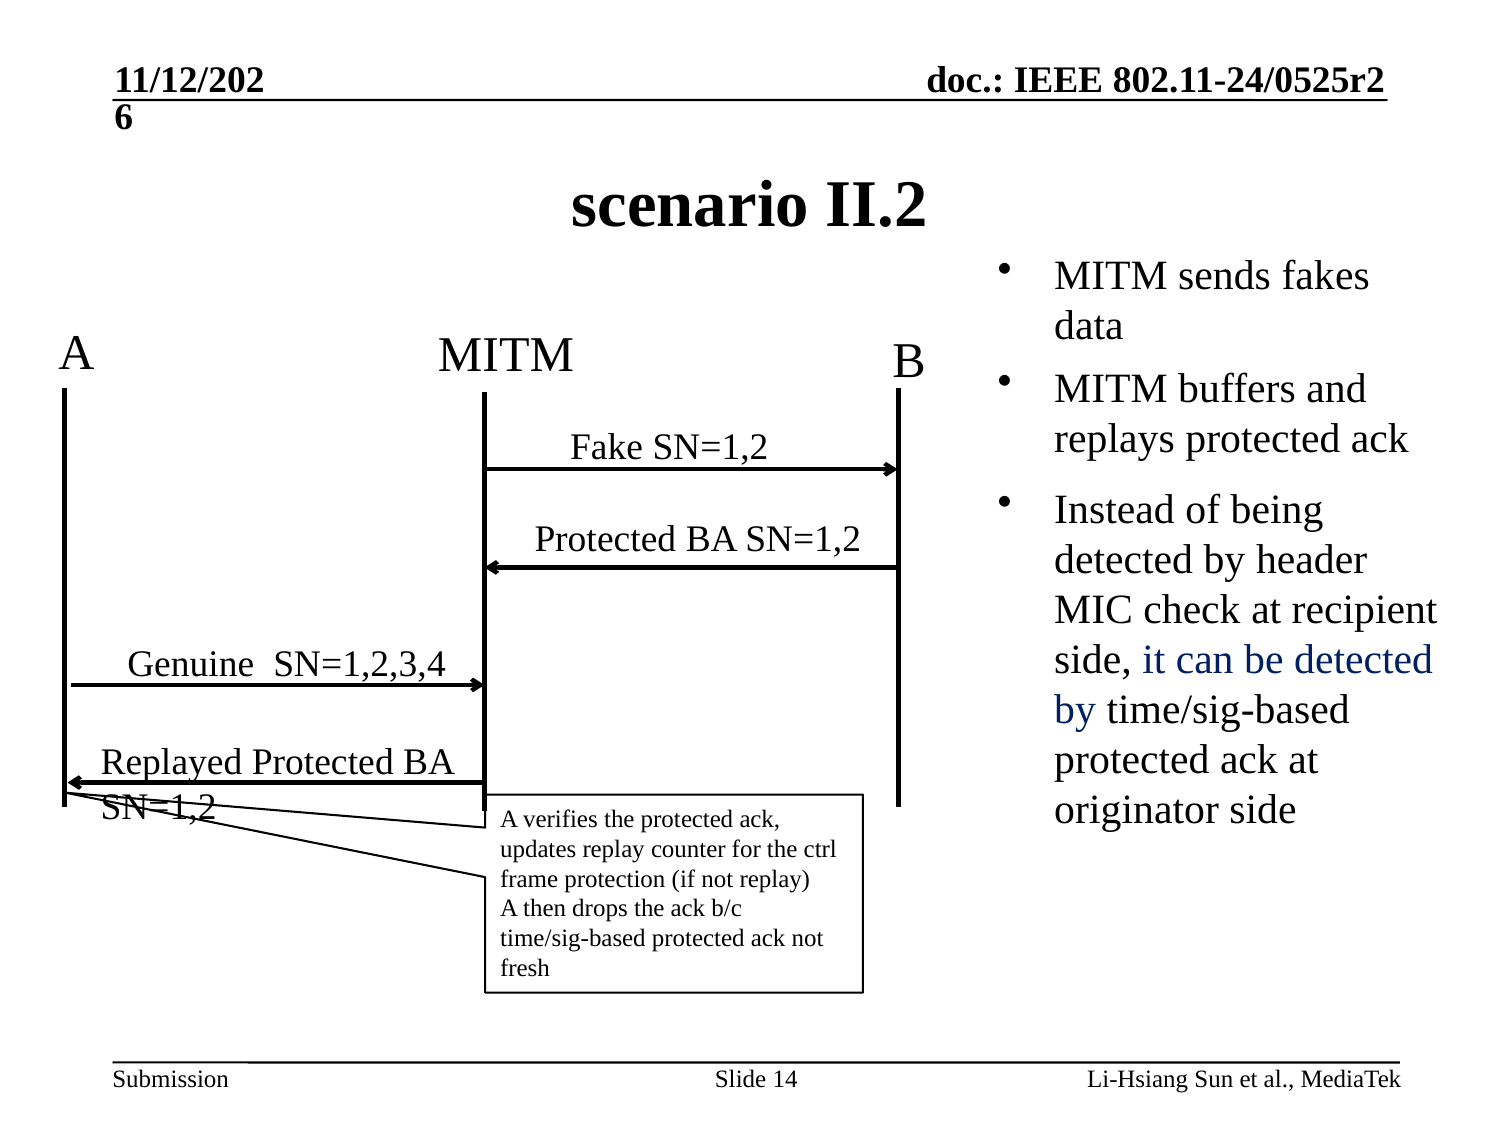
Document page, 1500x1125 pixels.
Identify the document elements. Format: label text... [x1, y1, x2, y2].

text_box A verifies the protected ack, updates replay counter for the ctrl frame protection (if not replay) A then drops the ack b/c time/sig-based protected ack not fresh [320, 844, 863, 993]
list MITM sends fakes data MITM buffers and replays protected ack Instead of being detected by header MIC check at recipient side, it can be detected by time/sig-based protected ack at originator side [982, 240, 1465, 834]
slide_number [114, 54, 265, 101]
title scenario II.2 [112, 112, 1388, 288]
slide_number Slide 14 [712, 1061, 800, 1093]
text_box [42, 312, 942, 836]
footer Li-Hsiang Sun et al., MediaTek [1081, 1061, 1402, 1093]
